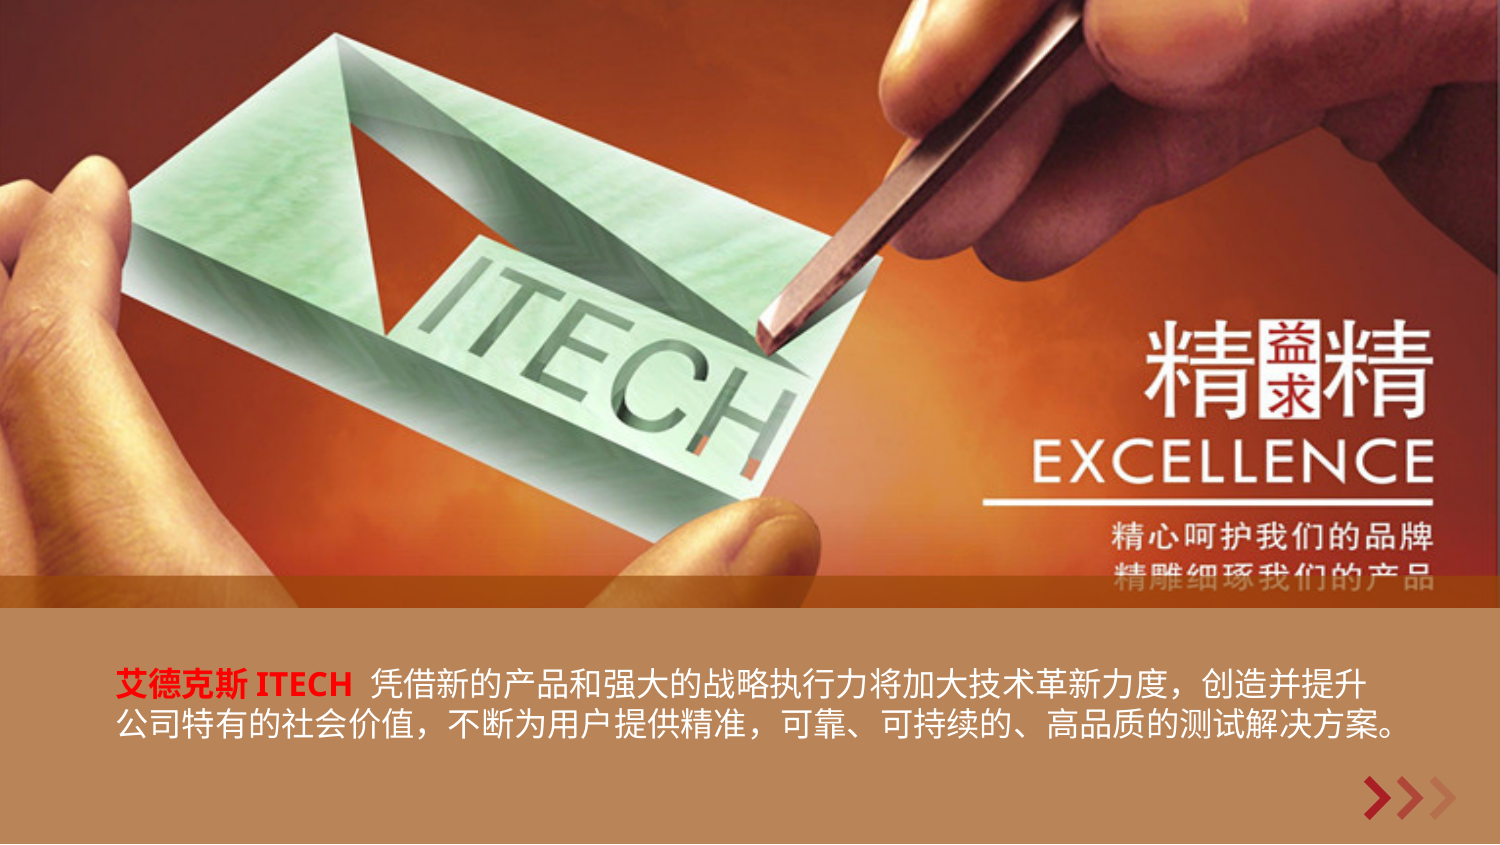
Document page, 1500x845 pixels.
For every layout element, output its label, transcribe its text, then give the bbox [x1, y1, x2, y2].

text_box [0, 616, 1500, 844]
text_box 艾德克斯ITECH 凭借新的产品和强大的战略执行力将加大技术革新力度，创造并提升公司特有的社会价值，不断为用户提供精准，可靠、可持续的、高品质的测试解决方案。 [100, 655, 1400, 751]
picture [0, 0, 1500, 609]
picture [1363, 776, 1457, 820]
